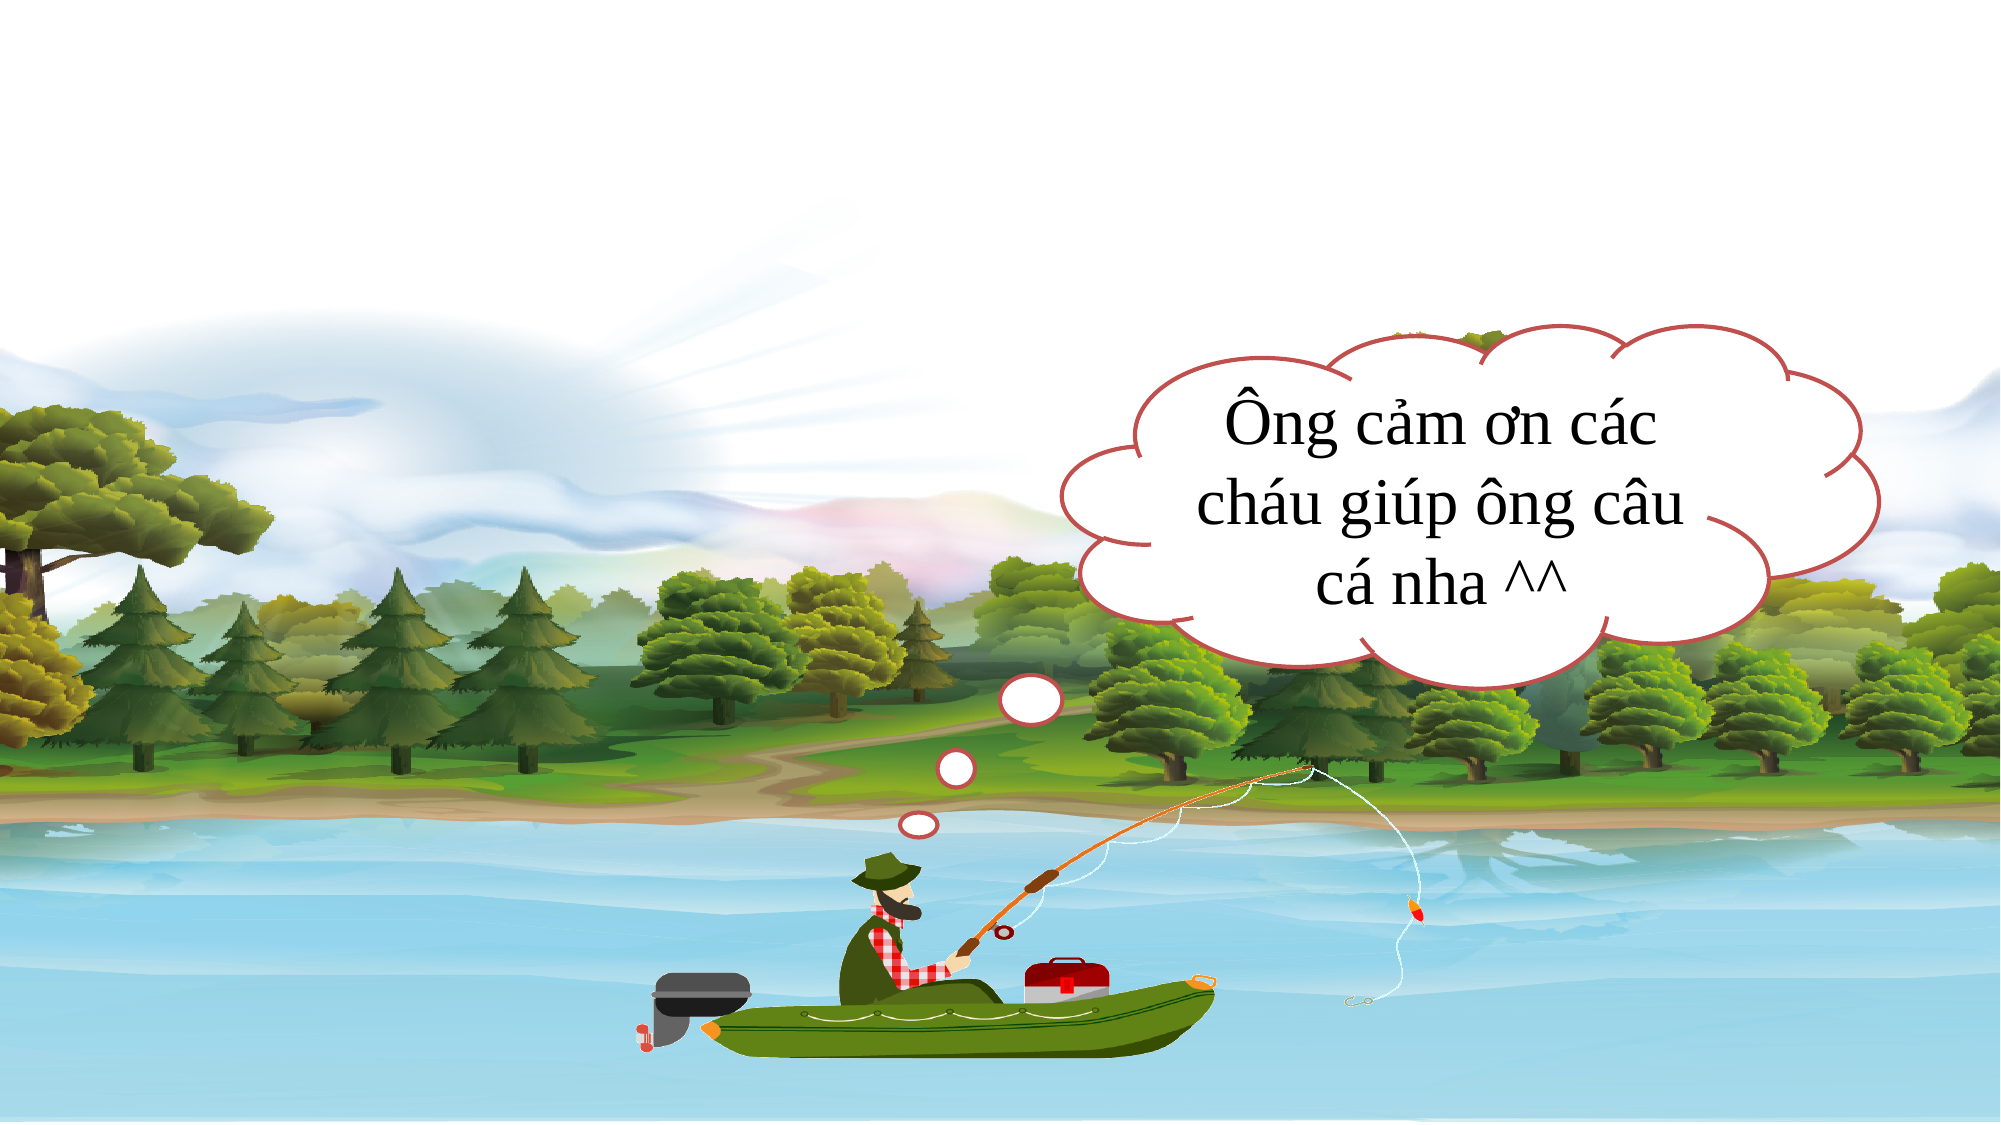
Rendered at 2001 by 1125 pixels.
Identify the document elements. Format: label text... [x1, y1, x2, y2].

text_box Ông cảm ơn các cháu giúp ông câu cá nha ^^ [1059, 323, 1882, 690]
picture [0, 0, 2001, 1125]
